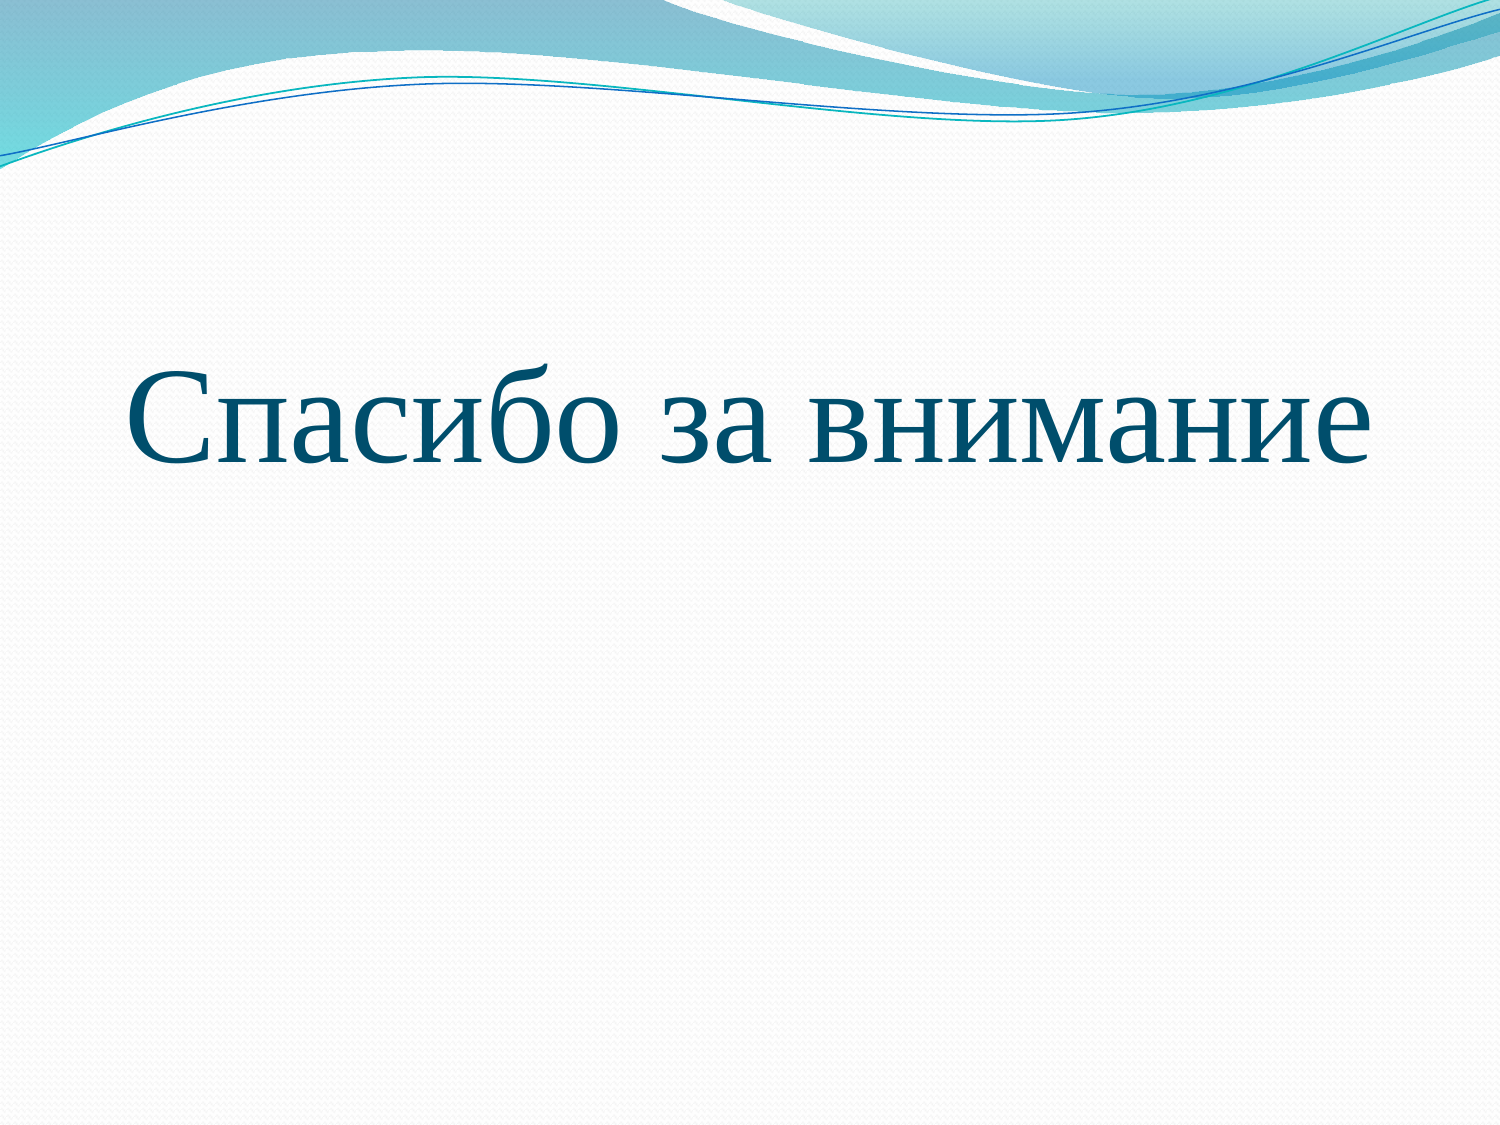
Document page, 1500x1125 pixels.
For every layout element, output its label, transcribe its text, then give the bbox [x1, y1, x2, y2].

list Спасибо за внимание [75, 317, 1425, 1038]
